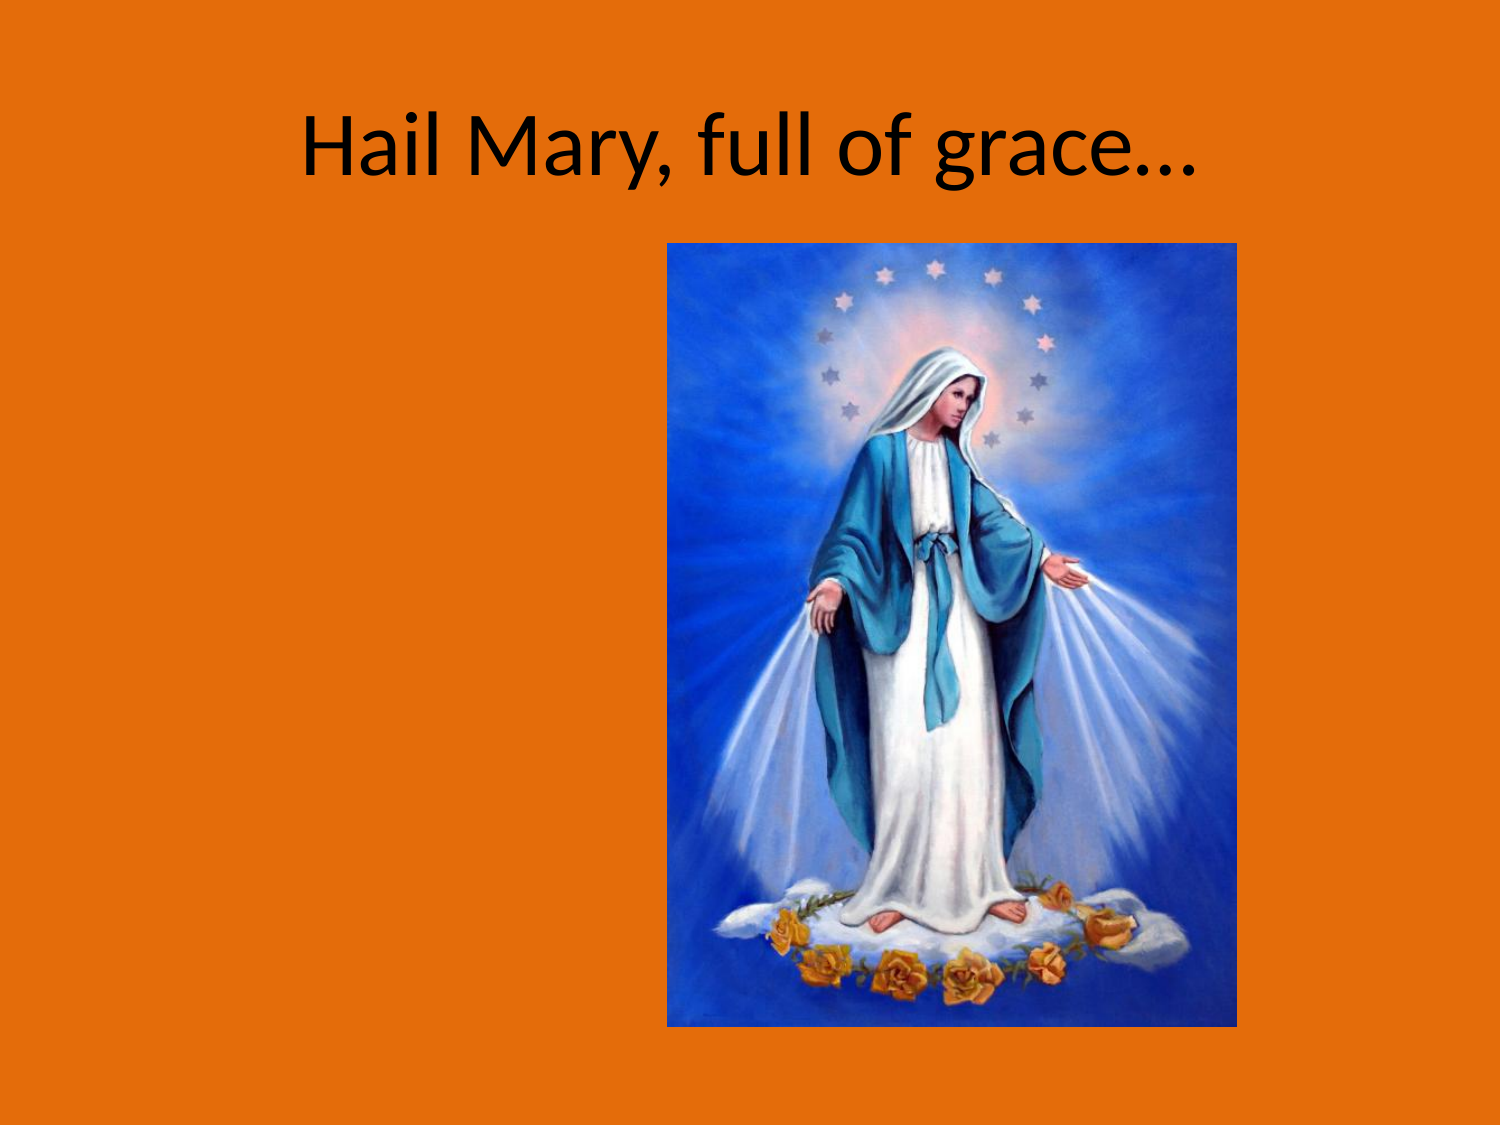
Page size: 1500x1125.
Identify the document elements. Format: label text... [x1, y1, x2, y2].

picture [667, 243, 1237, 1027]
title Hail Mary, full of grace… [75, 45, 1425, 233]
